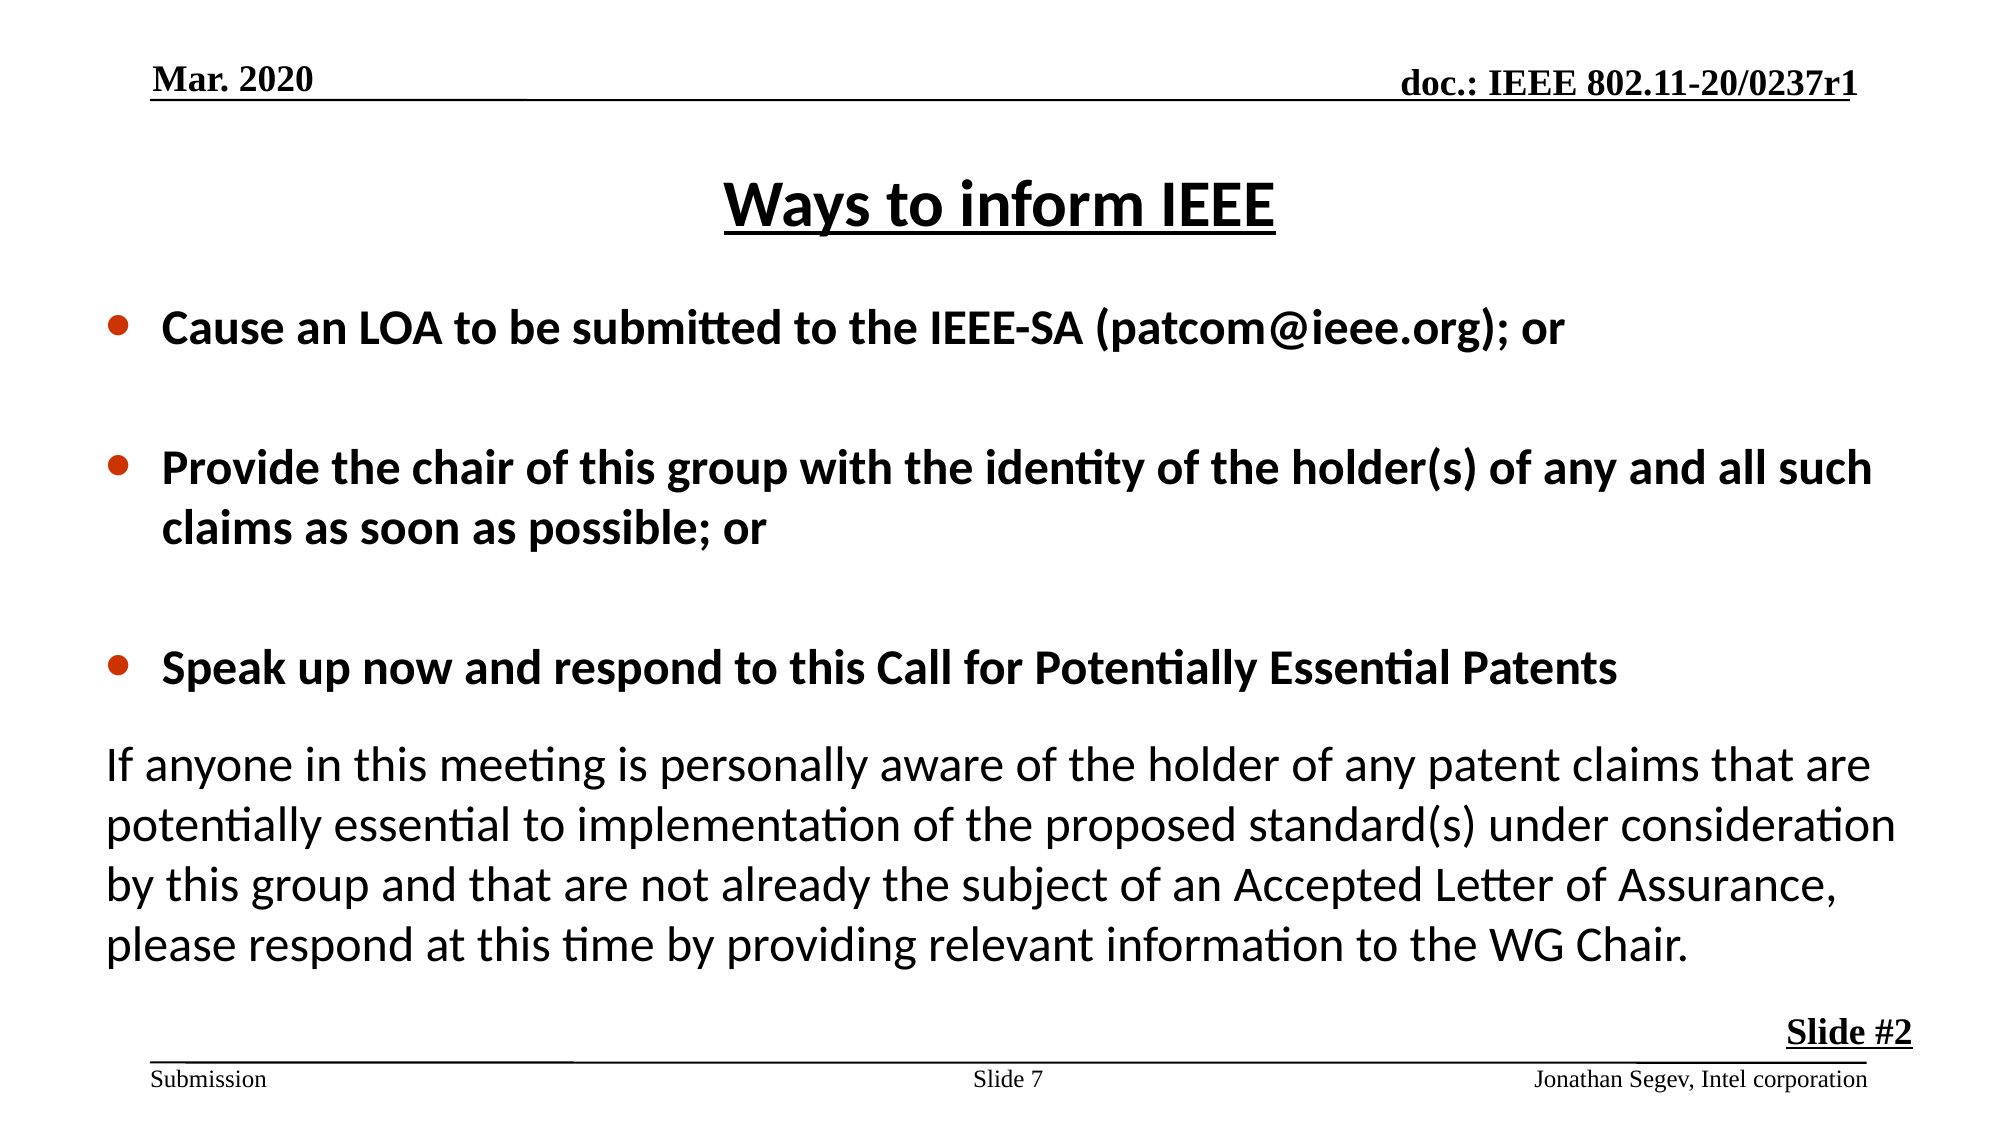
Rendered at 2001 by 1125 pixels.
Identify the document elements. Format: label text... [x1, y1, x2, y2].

footer Jonathan Segev, Intel corporation [1171, 1061, 1869, 1093]
text_box Slide #2 [1771, 999, 1928, 1060]
title Ways to inform IEEE [149, 112, 1850, 286]
list Cause an LOA to be submitted to the IEEE-SA (patcom@ieee.org); or Provide the chair of this group with the identity of the holder(s) of any and all such claims as soon as possible; or Speak up now and respond to this Call for Potentially Essential Patents If anyone in this meeting is personally aware of the holder of any patent claims that are potentially essential to implementation of the proposed standard(s) under consideration by this group and that are not already the subject of an Accepted Letter of Assurance, please respond at this time by providing relevant information to the WG Chair. [90, 286, 1946, 1000]
slide_number Slide 7 [950, 1061, 1067, 1123]
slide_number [152, 54, 563, 100]
